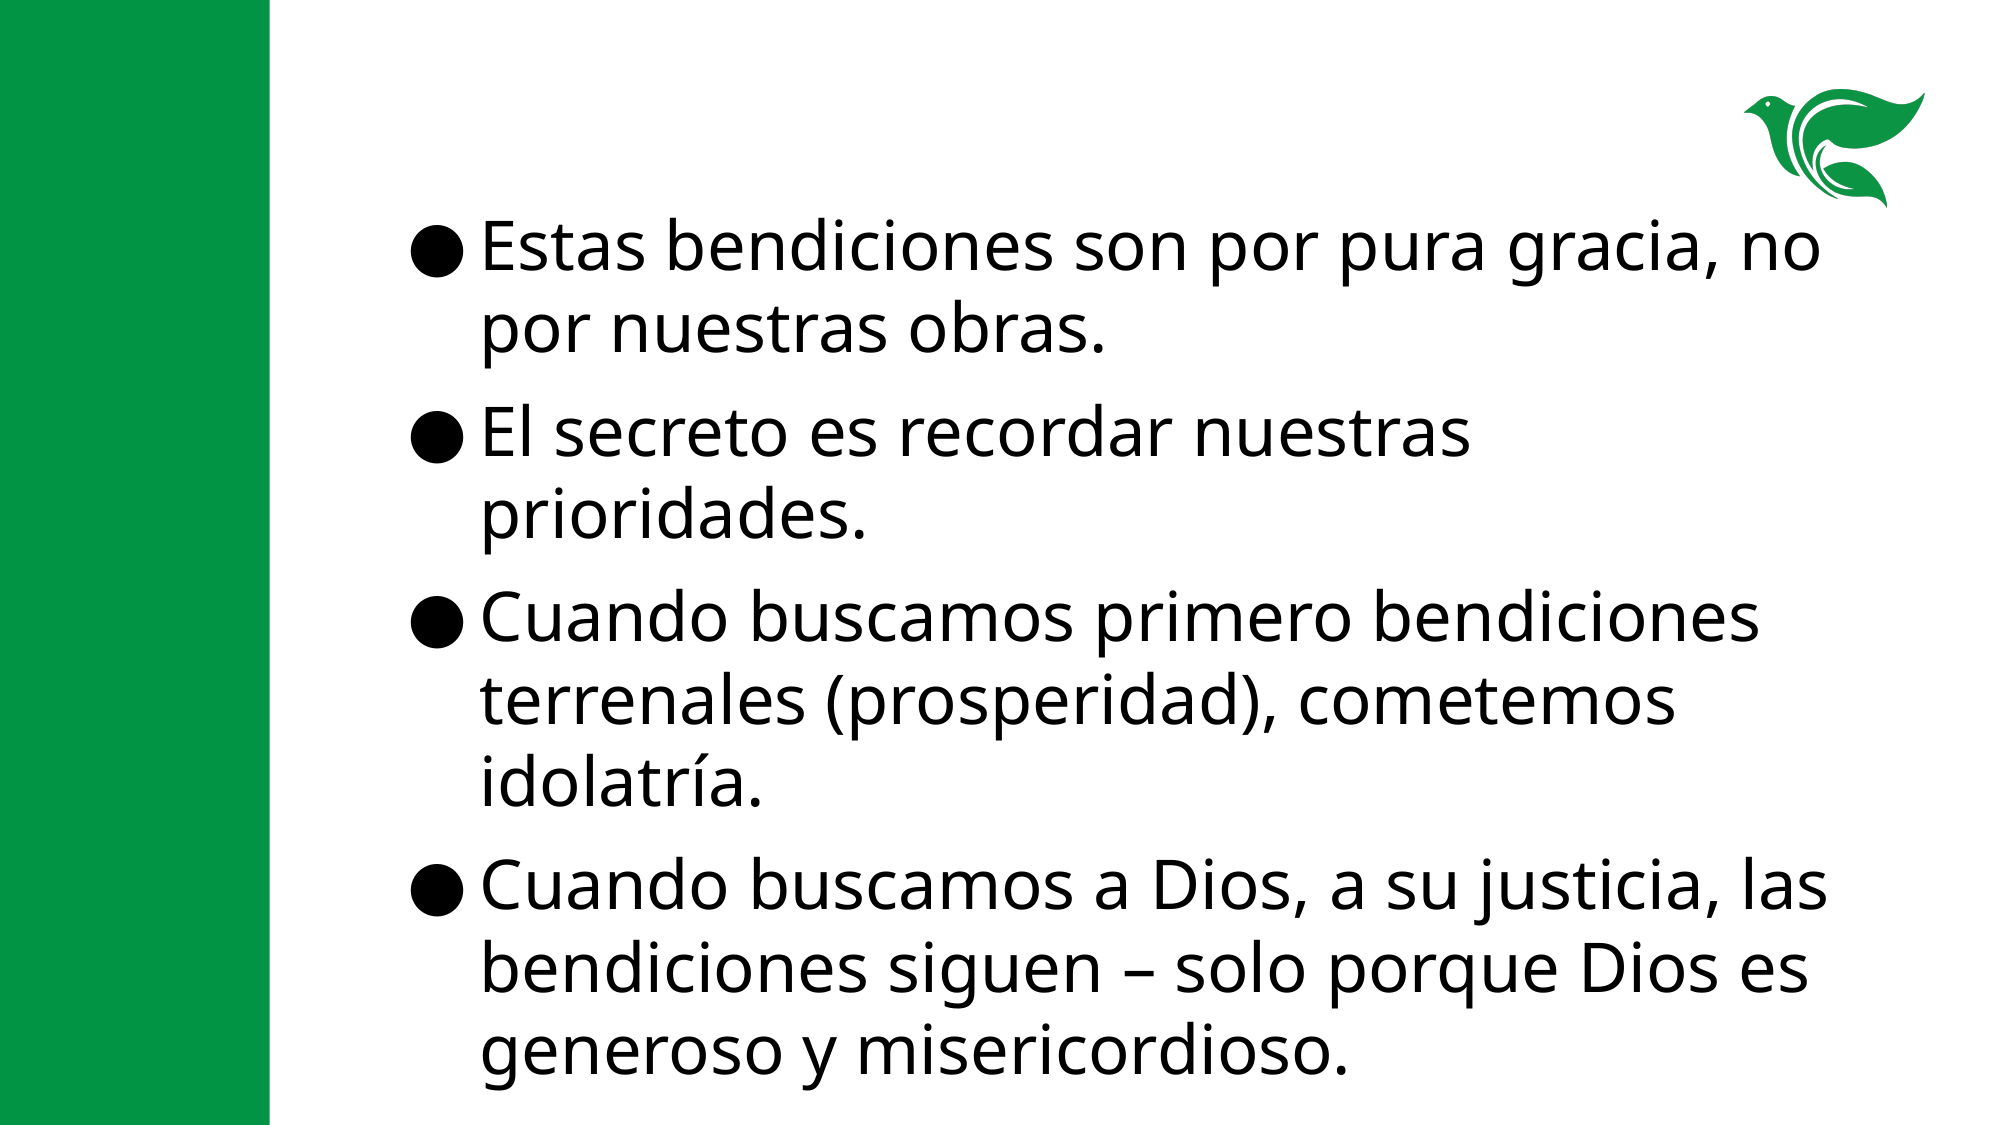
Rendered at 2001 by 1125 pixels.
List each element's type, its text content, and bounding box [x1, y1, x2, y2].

text_box [0, 0, 270, 1125]
text_box Estas bendiciones son por pura gracia, no por nuestras obras. El secreto es recordar nuestras prioridades. Cuando buscamos primero bendiciones terrenales (prosperidad), cometemos idolatría. Cuando buscamos a Dios, a su justicia, las bendiciones siguen – solo porque Dios es generoso y misericordioso. [389, 193, 1888, 1096]
picture [1722, 47, 1953, 240]
